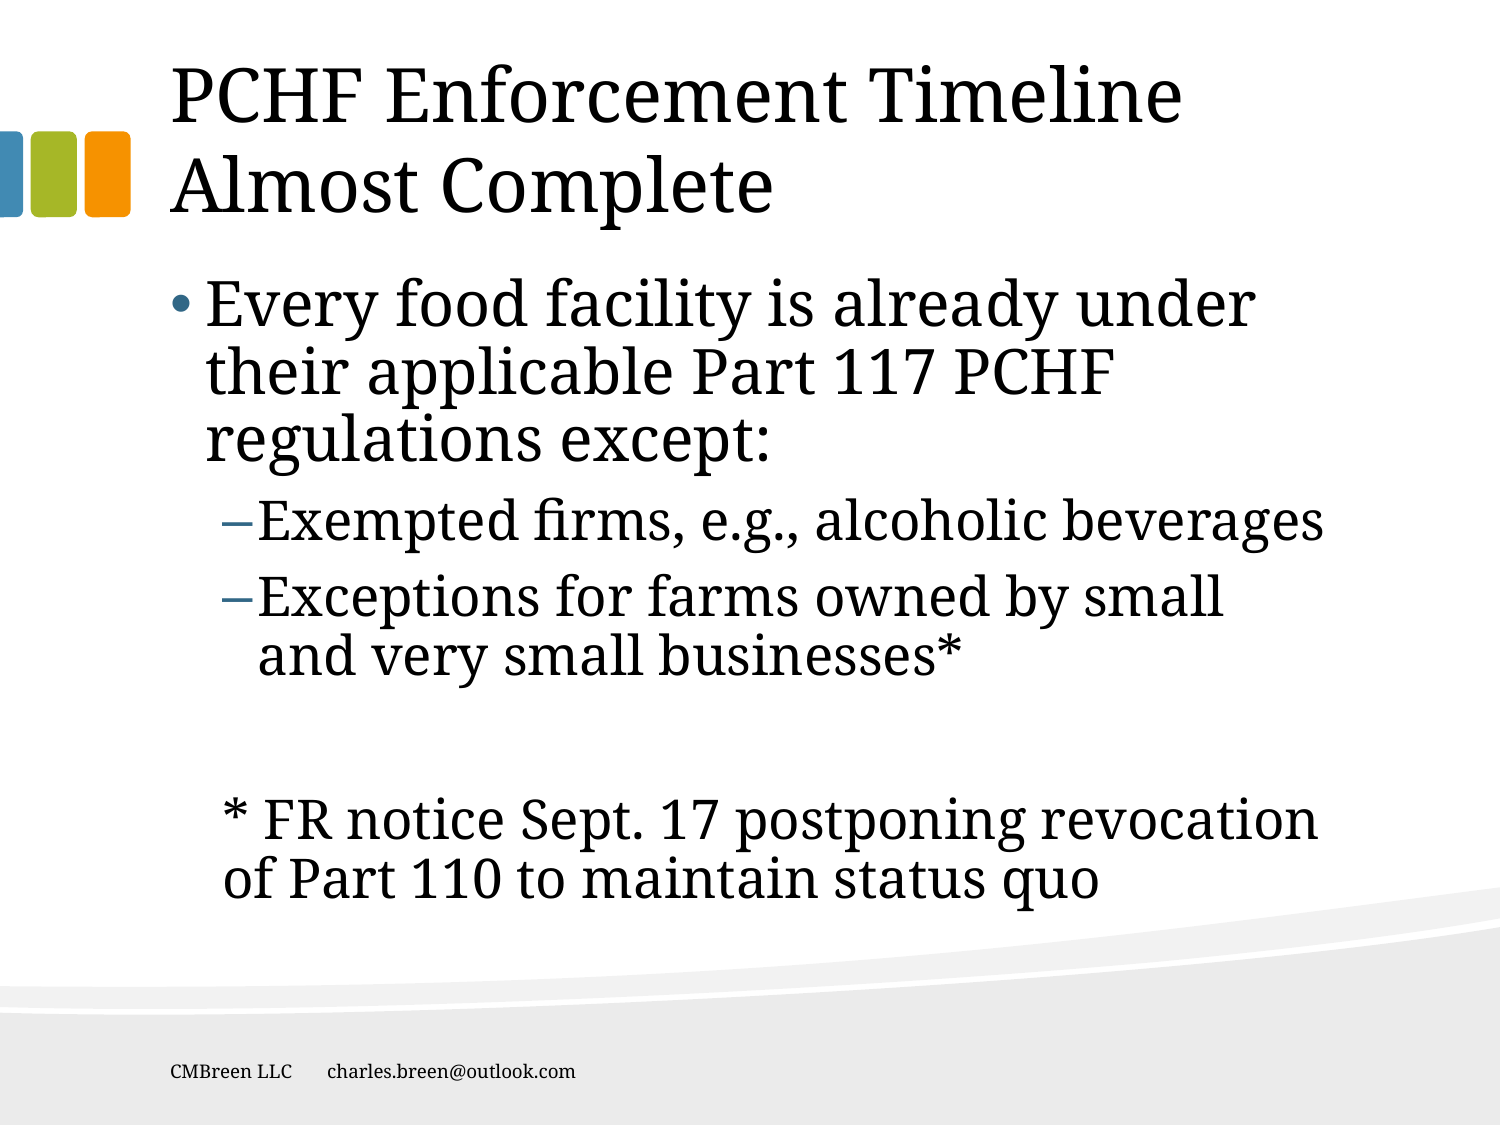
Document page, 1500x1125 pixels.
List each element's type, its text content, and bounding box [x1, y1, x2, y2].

title PCHF Enforcement Timeline Almost Complete [150, 24, 1350, 238]
footer CMBreen LLC charles.breen@outlook.com [150, 1057, 1170, 1088]
list Every food facility is already under their applicable Part 117 PCHF regulations except: Exempted firms, e.g., alcoholic beverages Exceptions for farms owned by small and very small businesses* * FR notice Sept. 17 postponing revocation of Part 110 to maintain status quo [150, 262, 1350, 1013]
